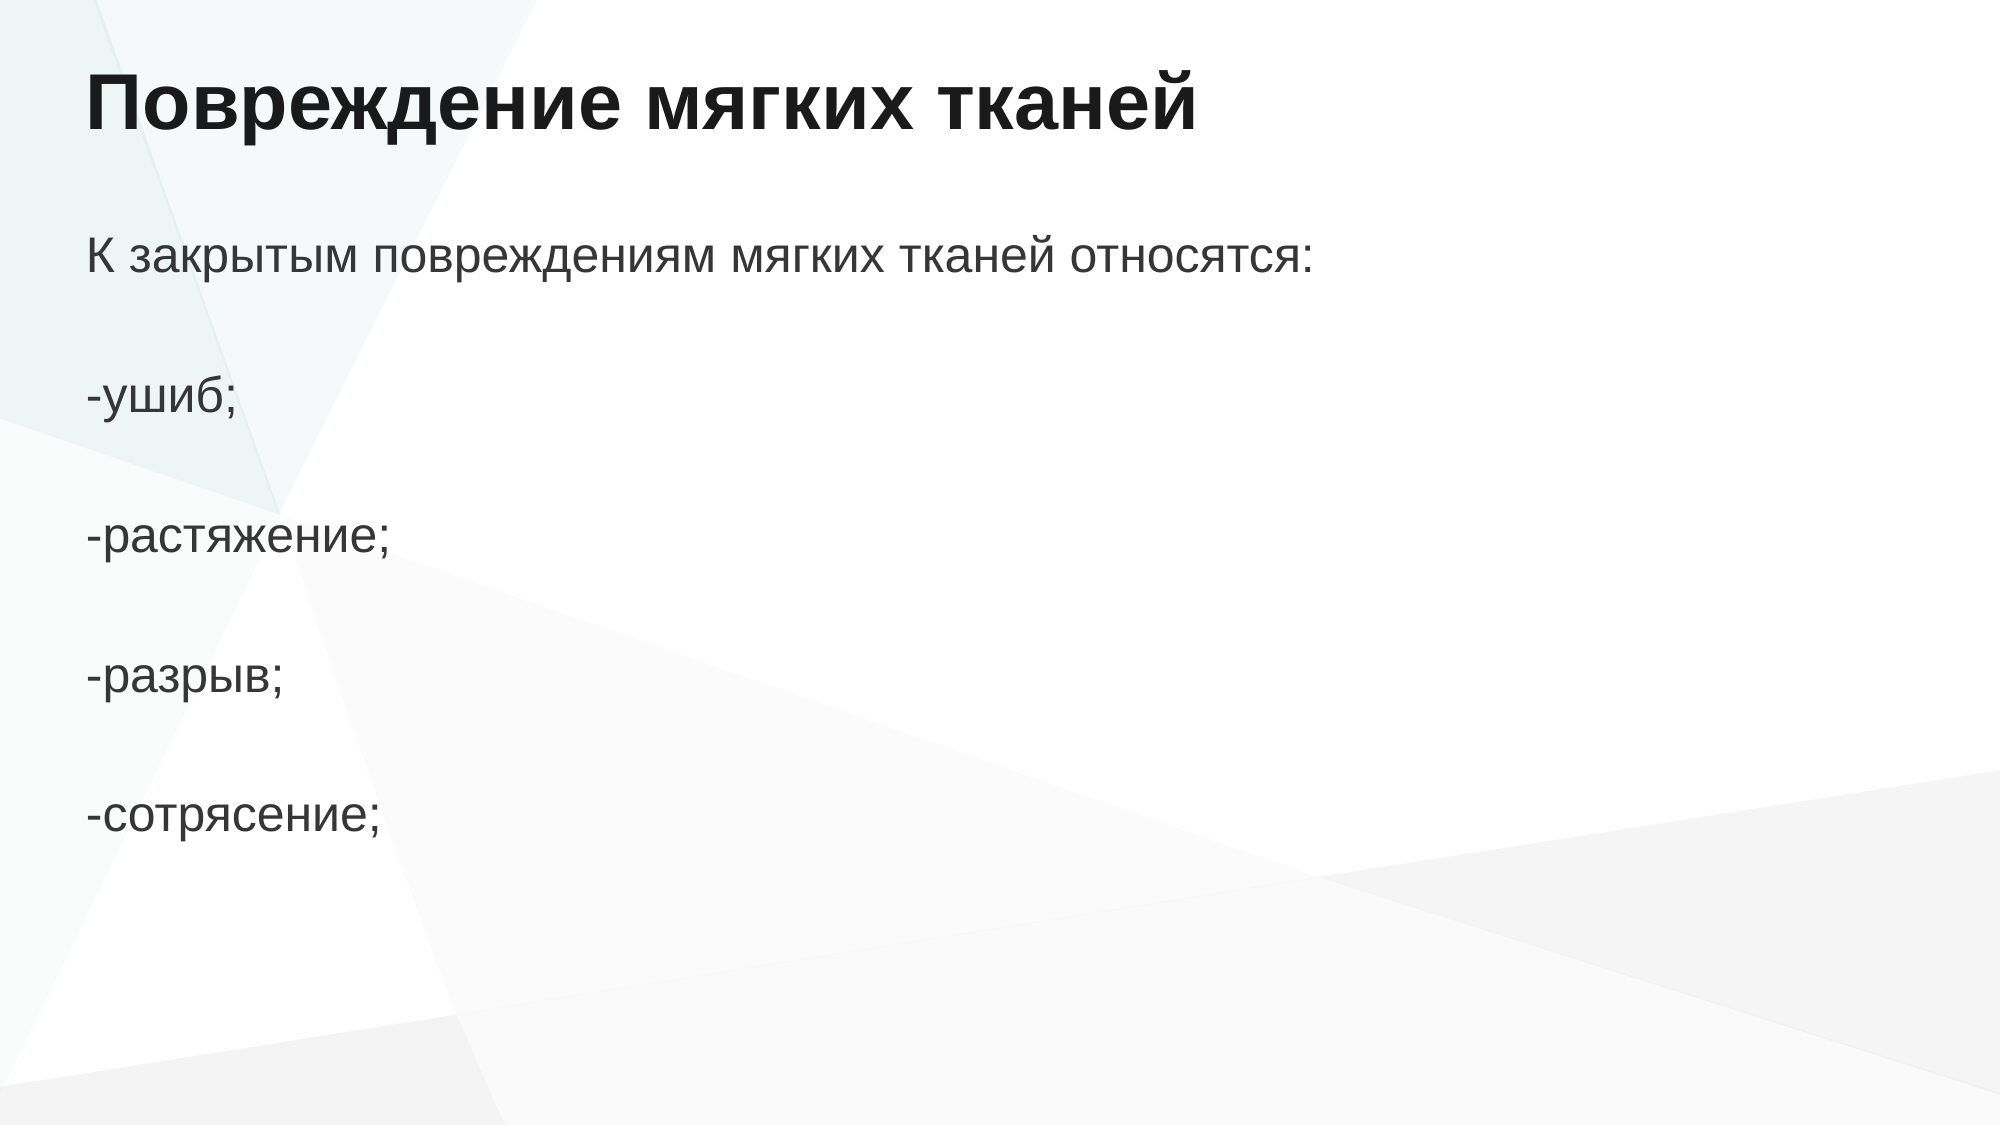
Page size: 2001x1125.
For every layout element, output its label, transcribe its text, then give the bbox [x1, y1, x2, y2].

list К закрытым повреждениям мягких тканей относятся: -ушиб; -растяжение; -разрыв; -сотрясение; [70, 214, 1925, 917]
title Повреждение мягких тканей [70, 20, 1925, 175]
